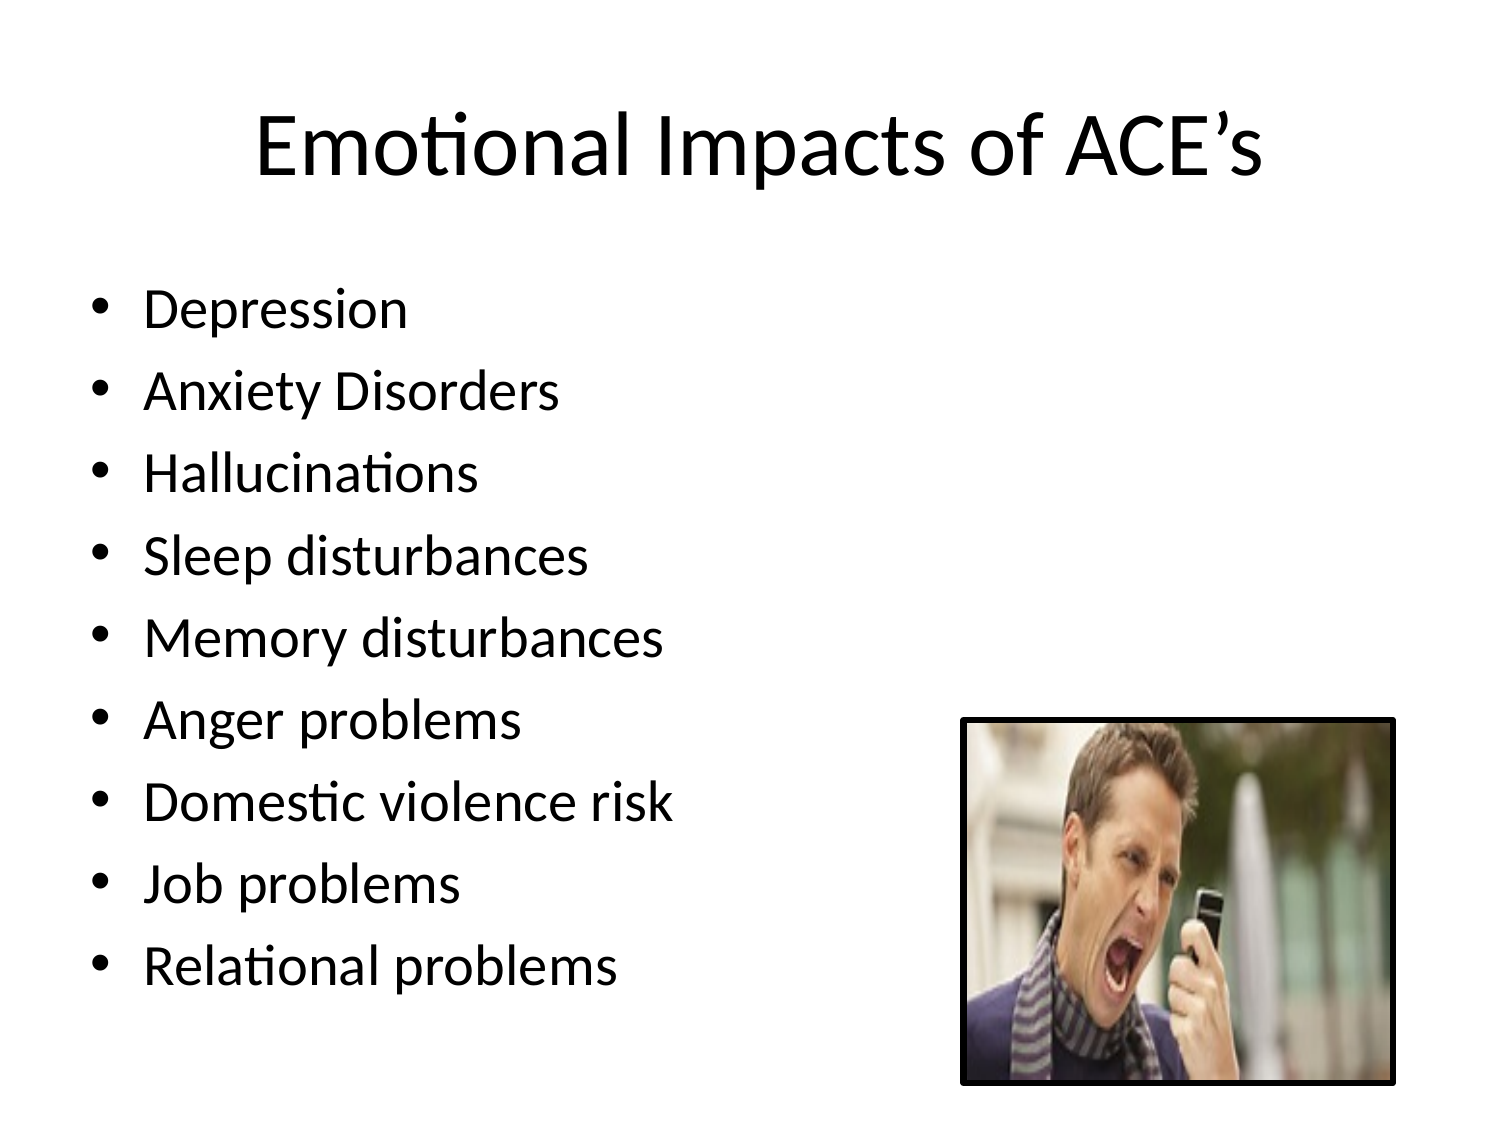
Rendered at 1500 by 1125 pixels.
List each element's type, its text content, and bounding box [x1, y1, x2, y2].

title Emotional Impacts of ACE’s [75, 45, 1425, 233]
picture [966, 722, 1390, 1081]
list Depression Anxiety Disorders Hallucinations Sleep disturbances Memory disturbances Anger problems Domestic violence risk Job problems Relational problems [75, 262, 1425, 1005]
